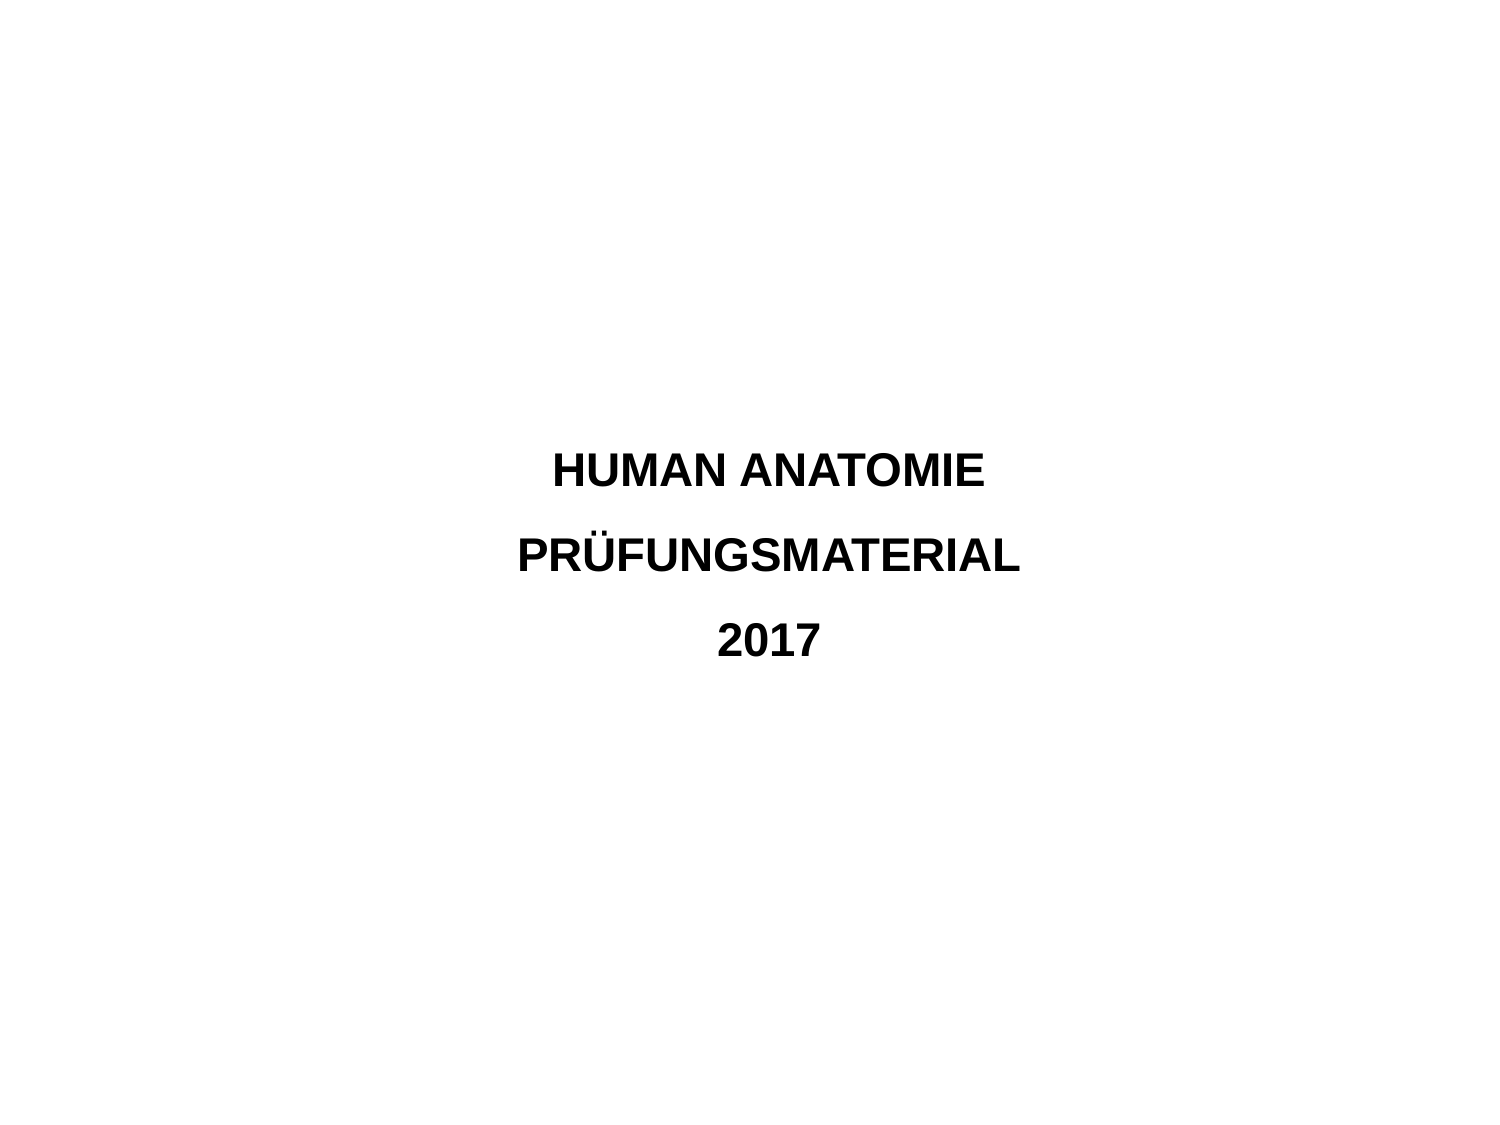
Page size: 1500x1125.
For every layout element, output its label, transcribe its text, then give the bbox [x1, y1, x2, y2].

title HUMAN ANATOMIE PRÜFUNGSMATERIAL 2017 [132, 400, 1408, 674]
